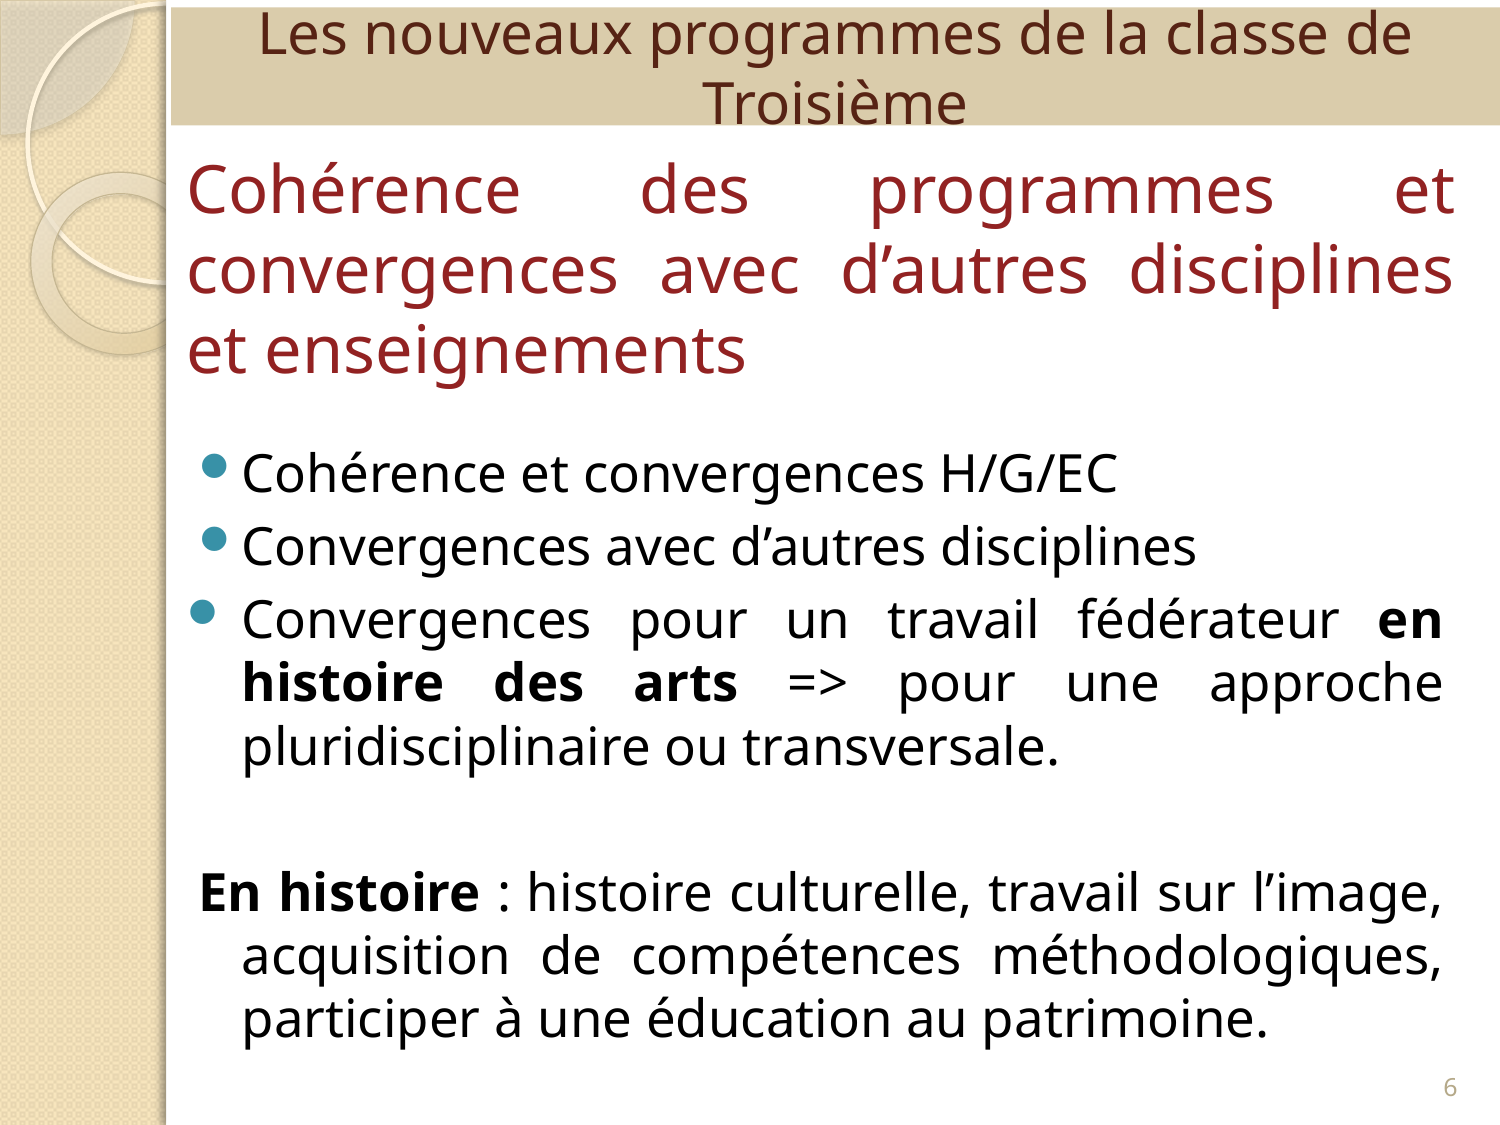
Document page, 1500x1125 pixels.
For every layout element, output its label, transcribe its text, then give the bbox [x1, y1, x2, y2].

list Cohérence et convergences H/G/EC Convergences avec d’autres disciplines Convergences pour un travail fédérateur en histoire des arts => pour une approche pluridisciplinaire ou transversale. En histoire : histoire culturelle, travail sur l’image, acquisition de compétences méthodologiques, participer à une éducation au patrimoine. [171, 432, 1459, 1083]
text_box Les nouveaux programmes de la classe de Troisième [171, 7, 1500, 126]
slide_number 6 [1413, 1034, 1488, 1113]
title Cohérence des programmes et convergences avec d’autres disciplines et enseignements [171, 137, 1471, 398]
